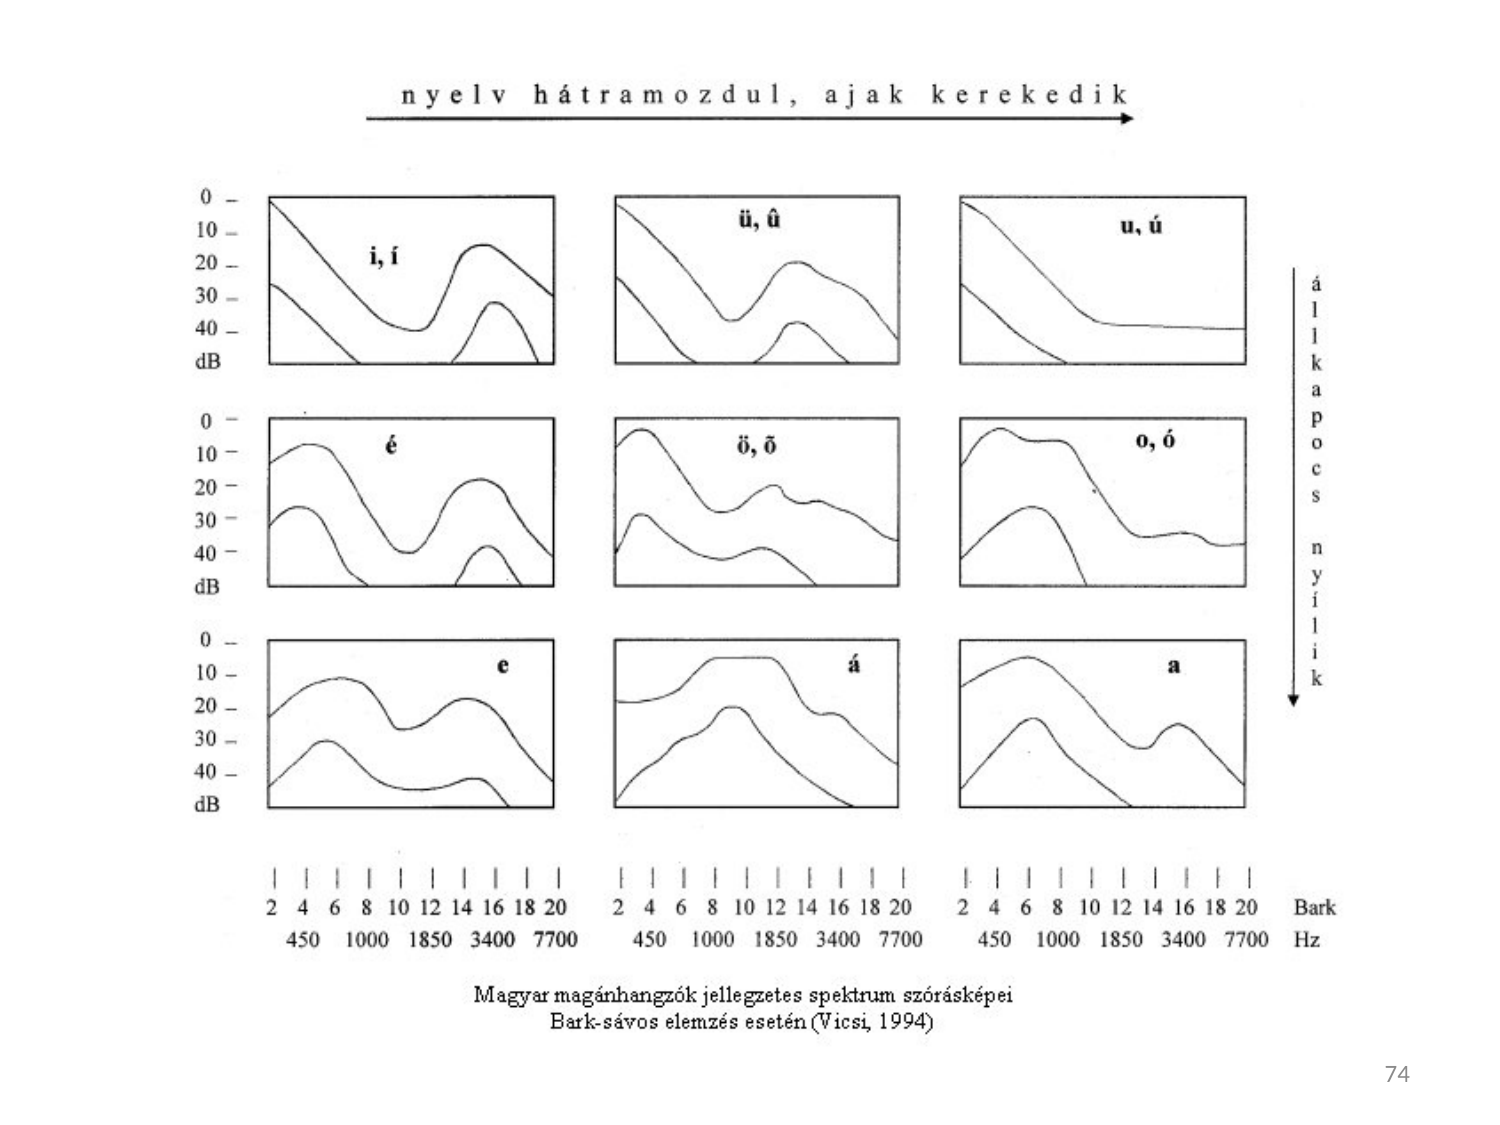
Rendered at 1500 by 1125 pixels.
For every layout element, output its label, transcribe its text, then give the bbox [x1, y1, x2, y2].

slide_number 74 [1074, 1042, 1425, 1103]
picture [149, 51, 1376, 1054]
